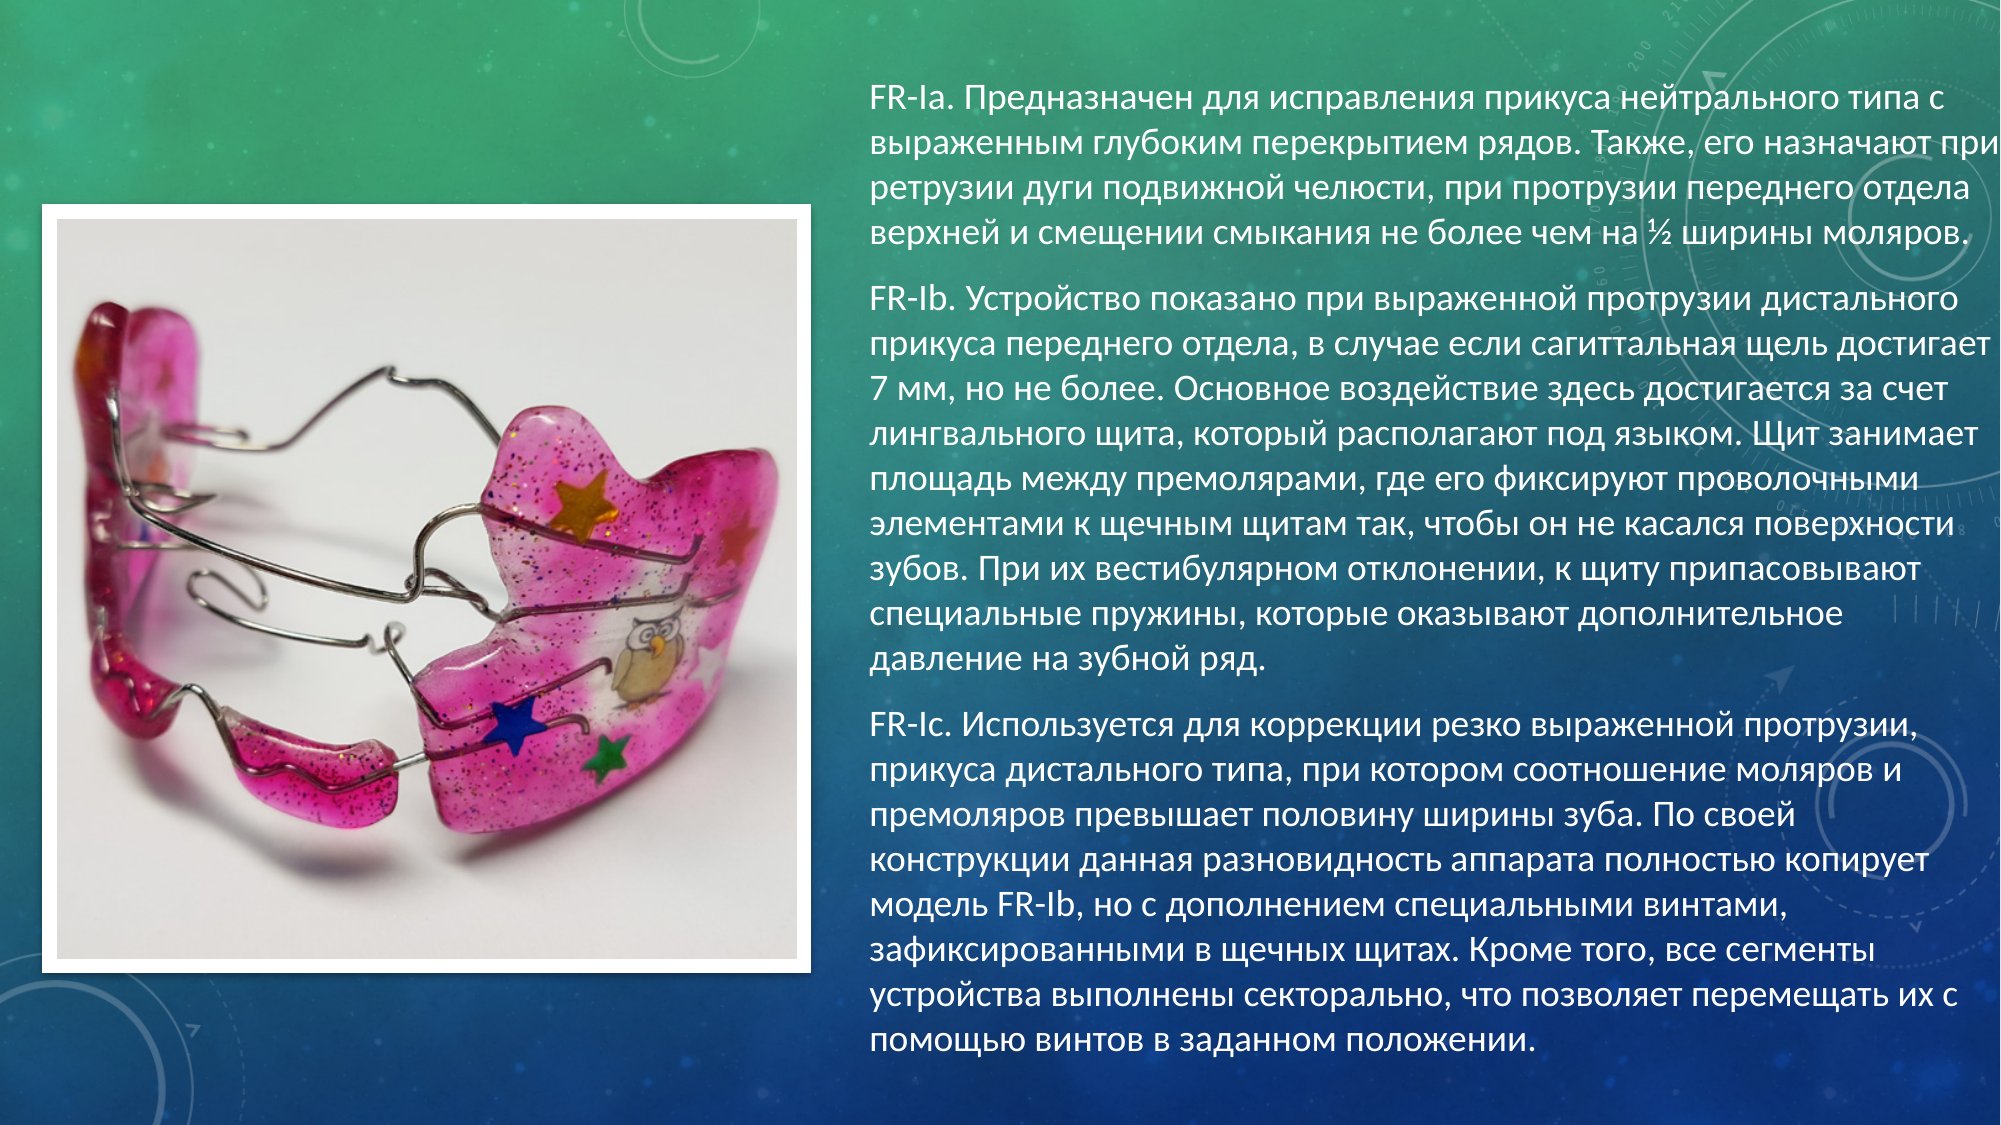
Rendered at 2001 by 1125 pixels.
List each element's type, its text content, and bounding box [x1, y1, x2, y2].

picture [0, 0, 2001, 1125]
list FR-Ia. Предназначен для исправления прикуса нейтрального типа с выраженным глубоким перекрытием рядов. Также, его назначают при ретрузии дуги подвижной челюсти, при протрузии переднего отдела верхней и смещении смыкания не более чем на ½ ширины моляров. FR-Ib. Устройство показано при выраженной протрузии дистального прикуса переднего отдела, в случае если сагиттальная щель достигает 7 мм, но не более. Основное воздействие здесь достигается за счет лингвального щита, который располагают под языком. Щит занимает площадь между премолярами, где его фиксируют проволочными элементами к щечным щитам так, чтобы он не касался поверхности зубов. При их вестибулярном отклонении, к щиту припасовывают специальные пружины, которые оказывают дополнительное давление на зубной ряд. FR-Ic. Используется для коррекции резко выраженной протрузии, прикуса дистального типа, при котором соотношение моляров и премоляров превышает половину ширины зуба. По своей конструкции данная разновидность аппарата полностью копирует модель FR-Ib, но с дополнением специальными винтами, зафиксированными в щечных щитах. Кроме того, все сегменты устройства выполнены секторально, что позволяет перемещать их с помощью винтов в заданном положении. [854, 198, 2000, 933]
